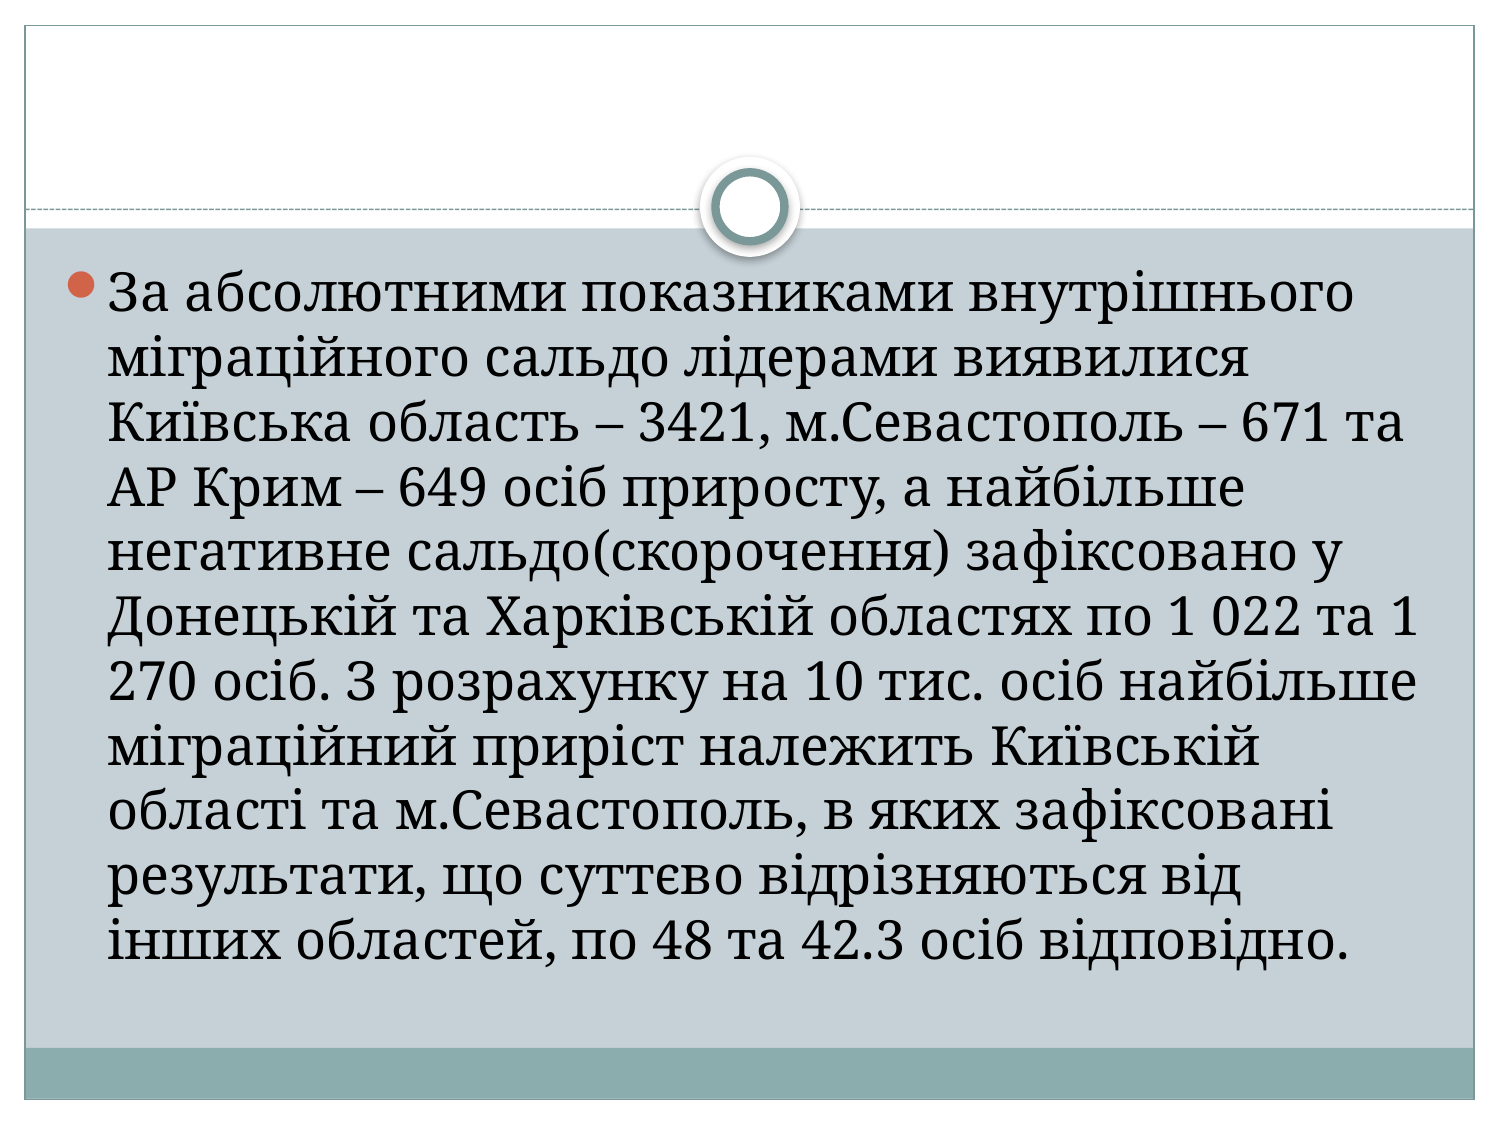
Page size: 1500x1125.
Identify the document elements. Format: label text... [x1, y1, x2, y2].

list За абсолютними показниками внутрішнього міграційного сальдо лідерами виявилися Київська область – 3421, м.Севастополь – 671 та АР Крим – 649 осіб приросту, а найбільше негативне сальдо(скорочення) зафіксовано у Донецькій та Харківській областях по 1 022 та 1 270 осіб. З розрахунку на 10 тис. осіб найбільше міграційний приріст належить Київській області та м.Севастополь, в яких зафіксовані результати, що суттєво відрізняються від інших областей, по 48 та 42.3 осіб відповідно. [49, 250, 1445, 1001]
